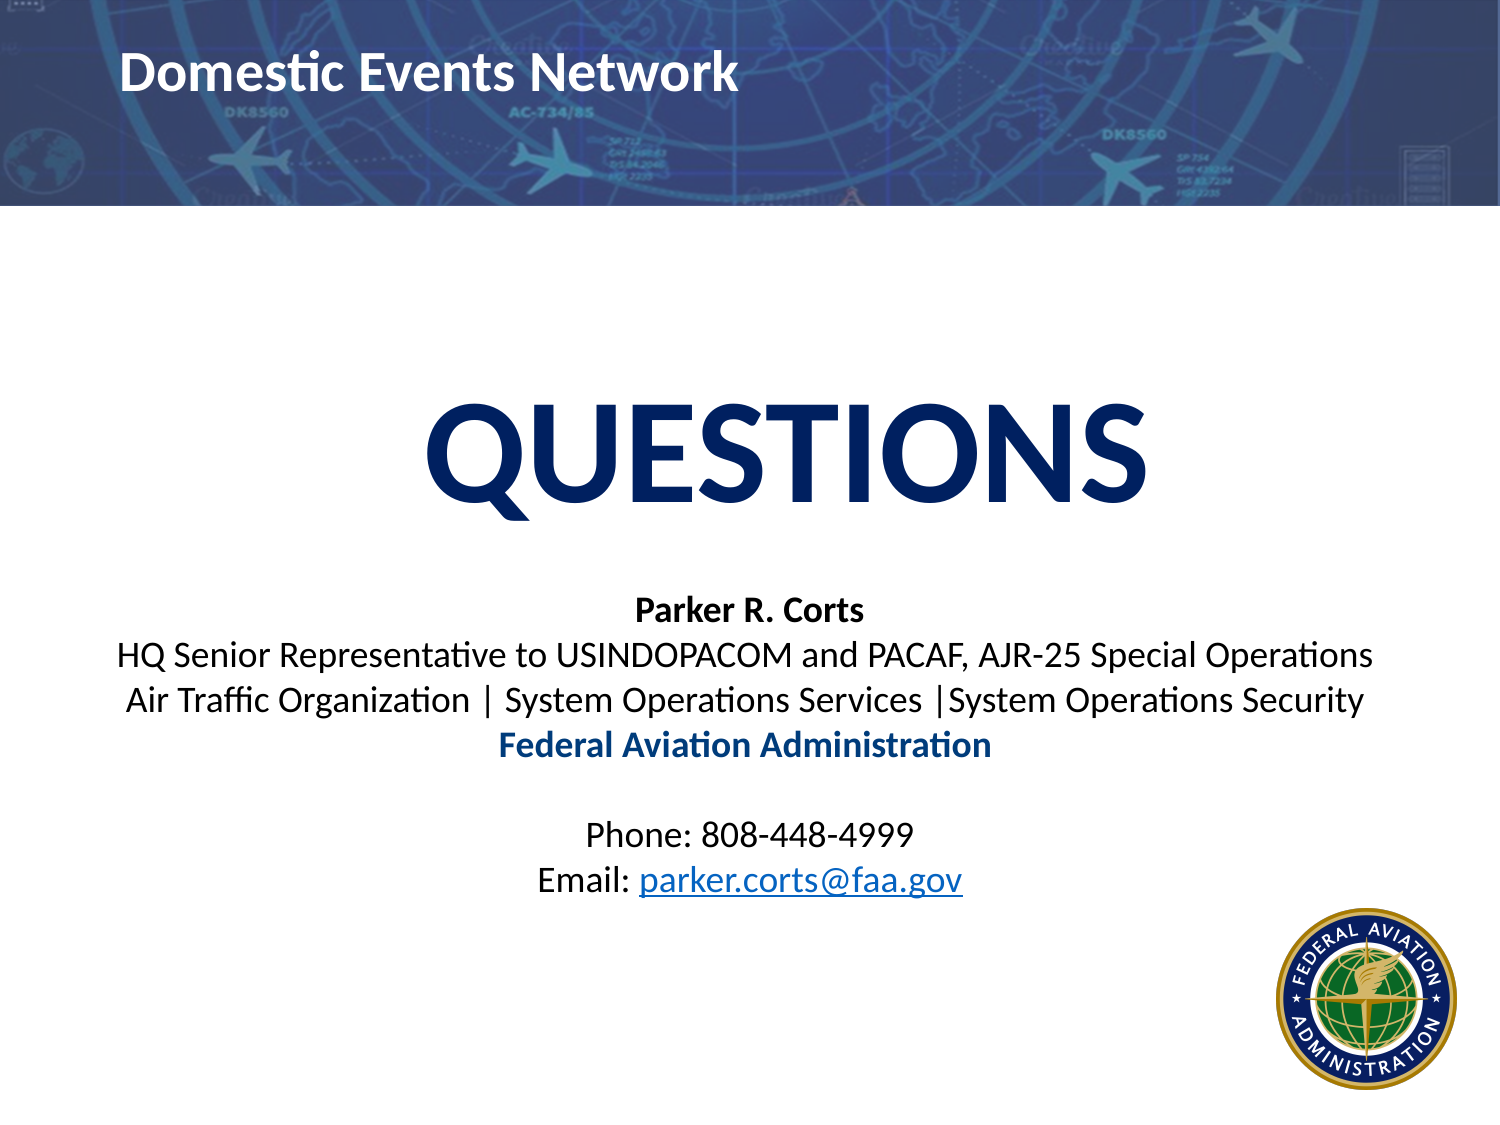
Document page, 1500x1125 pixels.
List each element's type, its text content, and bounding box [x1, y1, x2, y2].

text_box QUESTIONS [65, 304, 1435, 575]
picture [0, 0, 1500, 206]
picture [1275, 908, 1457, 1090]
text_box Parker R. Corts HQ Senior Representative to USINDOPACOM and PACAF, AJR-25 Special Operations Air Traffic Organization | System Operations Services |System Operations Security Federal Aviation Administration Phone: 808-448-4999 Email: parker.corts@faa.gov [101, 577, 1398, 908]
